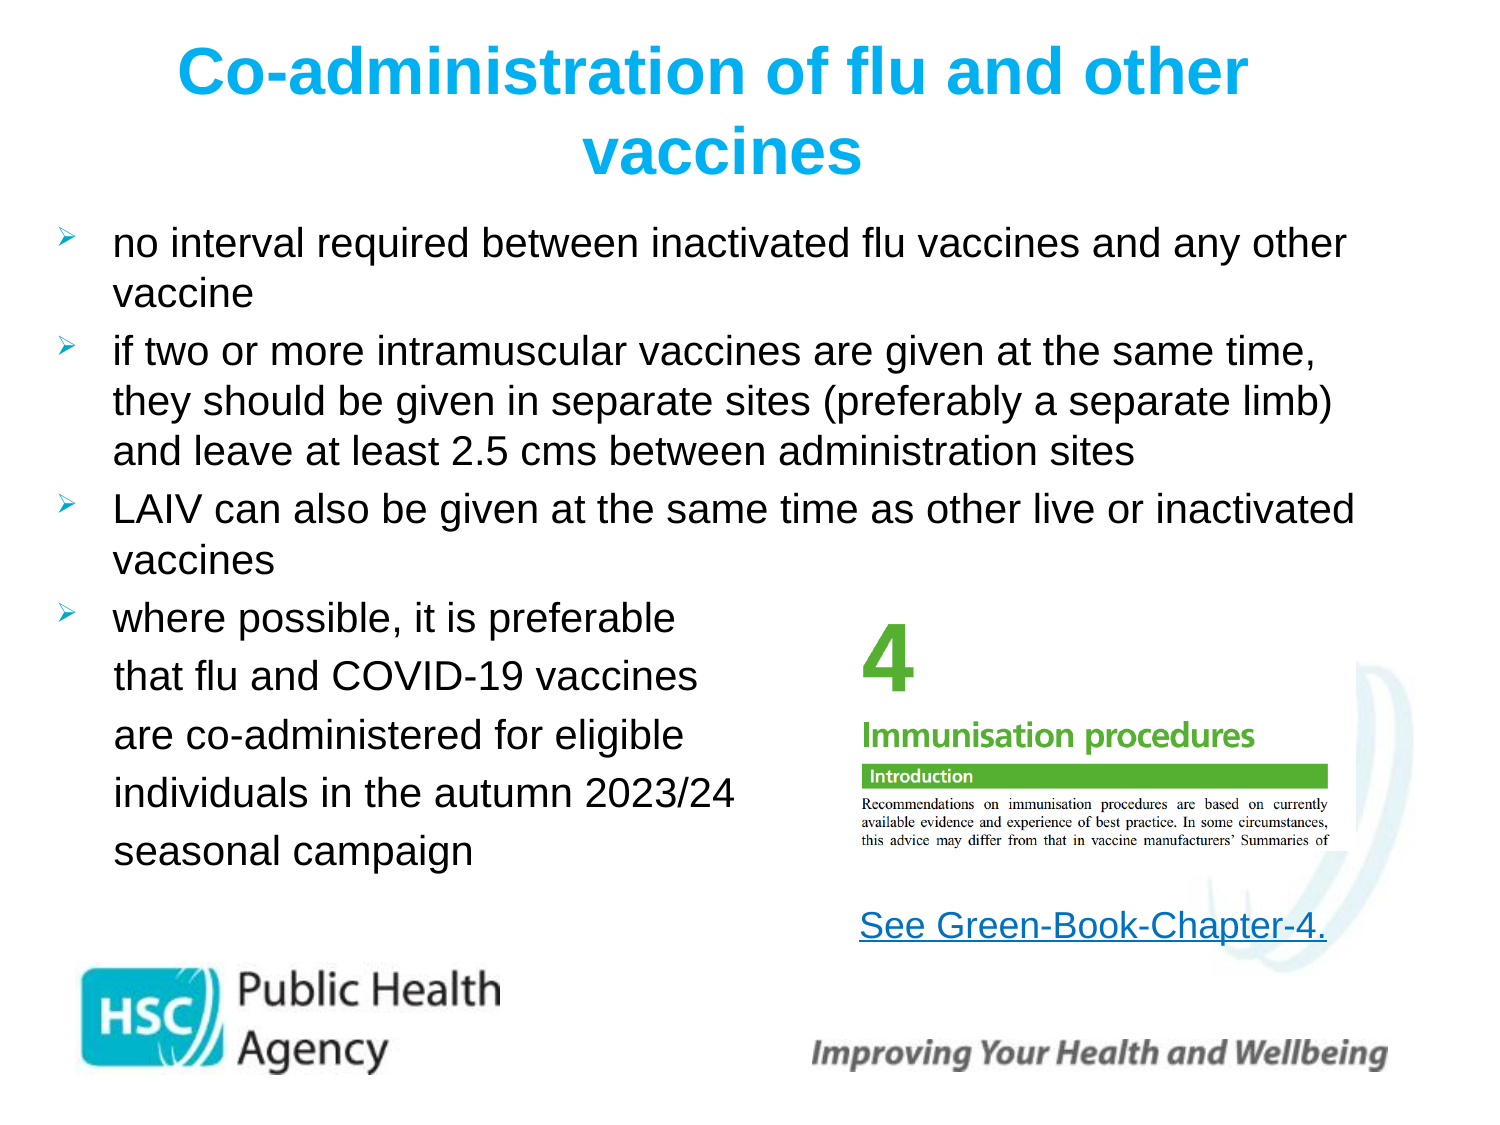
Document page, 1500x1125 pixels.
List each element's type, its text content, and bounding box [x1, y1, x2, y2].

picture [75, 962, 500, 1075]
picture [1187, 649, 1417, 978]
picture [812, 1039, 1388, 1072]
list no interval required between inactivated flu vaccines and any other vaccine if two or more intramuscular vaccines are given at the same time, they should be given in separate sites (preferably a separate limb) and leave at least 2.5 cms between administration sites LAIV can also be given at the same time as other live or inactivated vaccines where possible, it is preferable that flu and COVID-19 vaccines are co-administered for eligible individuals in the autumn 2023/24 seasonal campaign [41, 208, 1400, 917]
text_box See Green-Book-Chapter-4. [844, 893, 1382, 953]
title Co-administration of flu and other vaccines [64, 66, 1382, 149]
picture [844, 616, 1357, 851]
